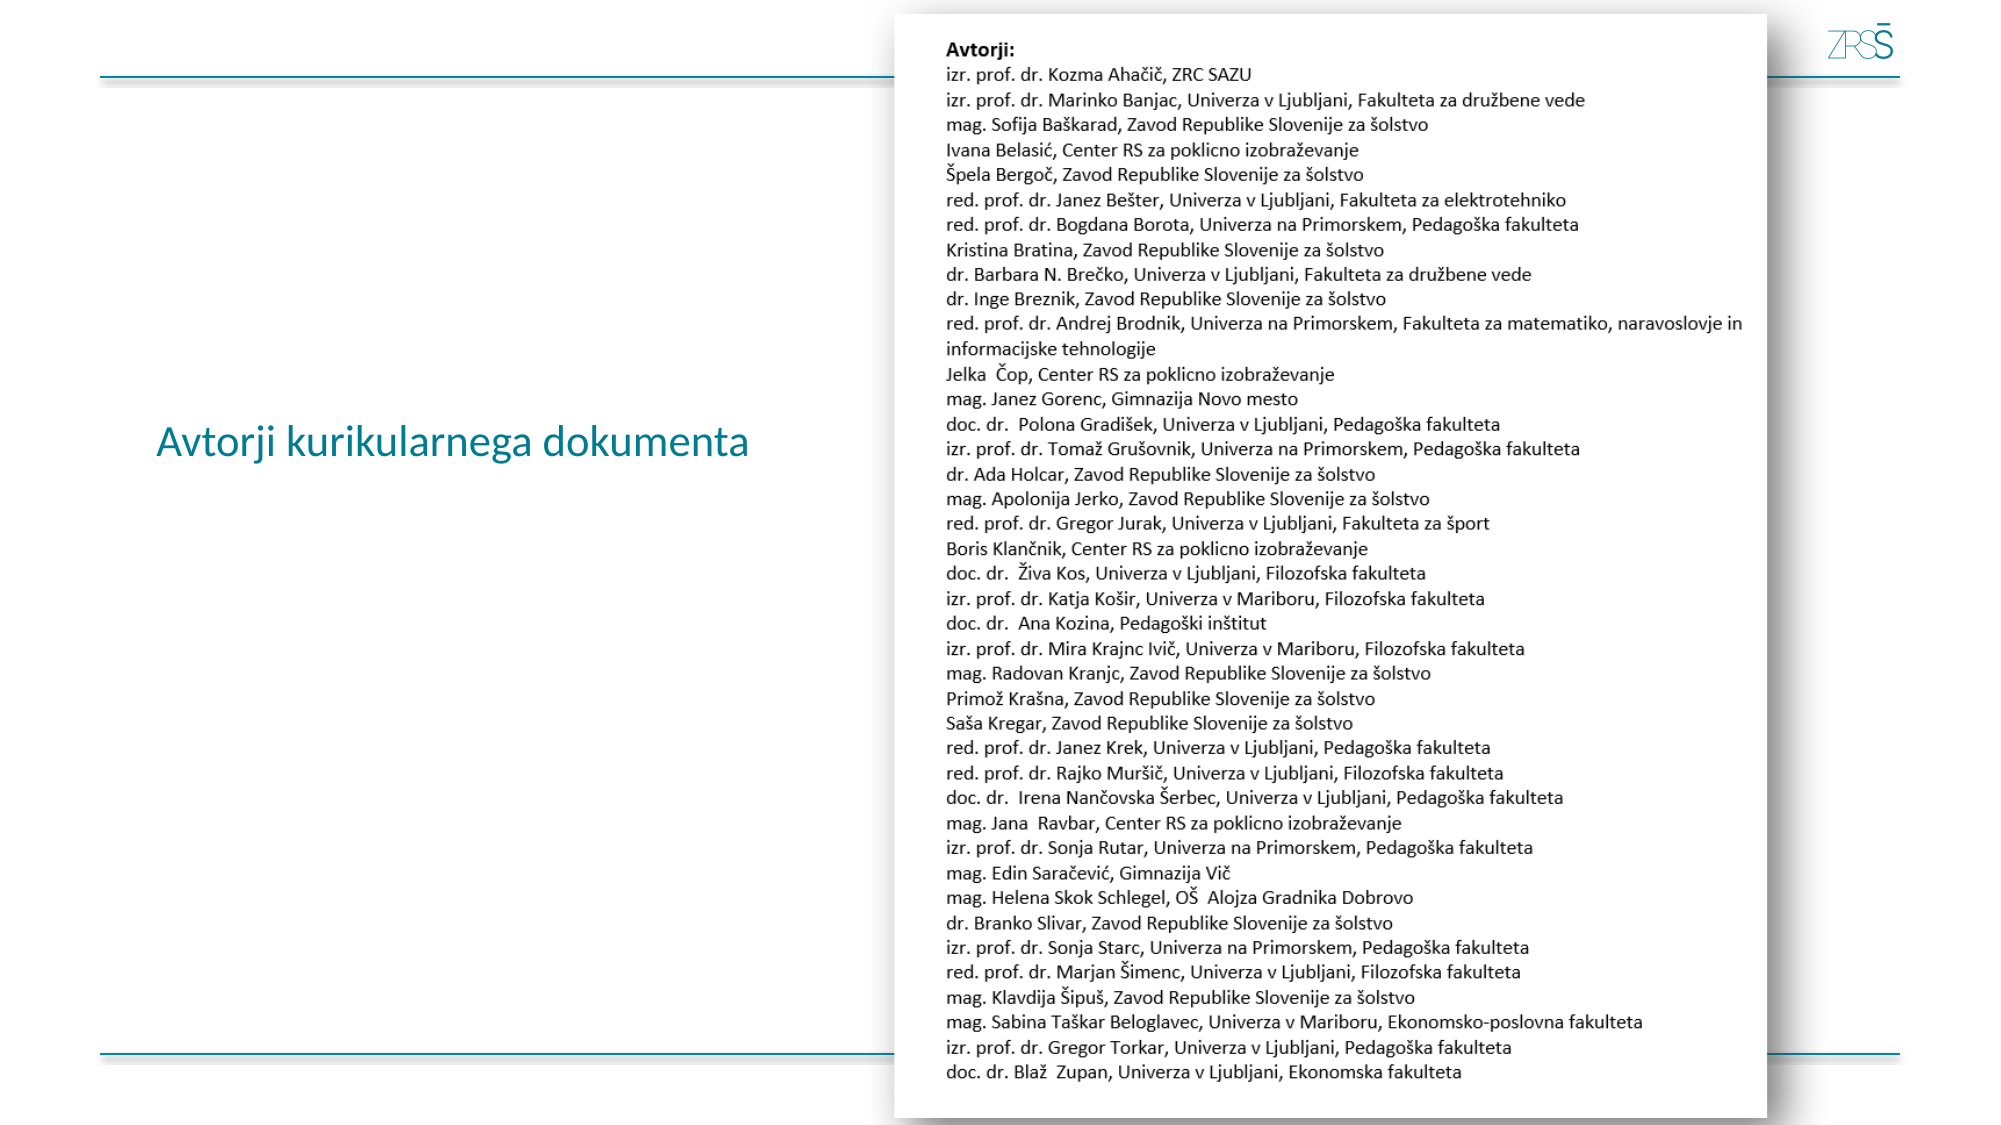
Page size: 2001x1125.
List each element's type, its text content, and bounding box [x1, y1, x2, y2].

picture [1828, 23, 1893, 59]
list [894, 14, 1768, 1119]
title Avtorji kurikularnega dokumenta [141, 404, 775, 506]
